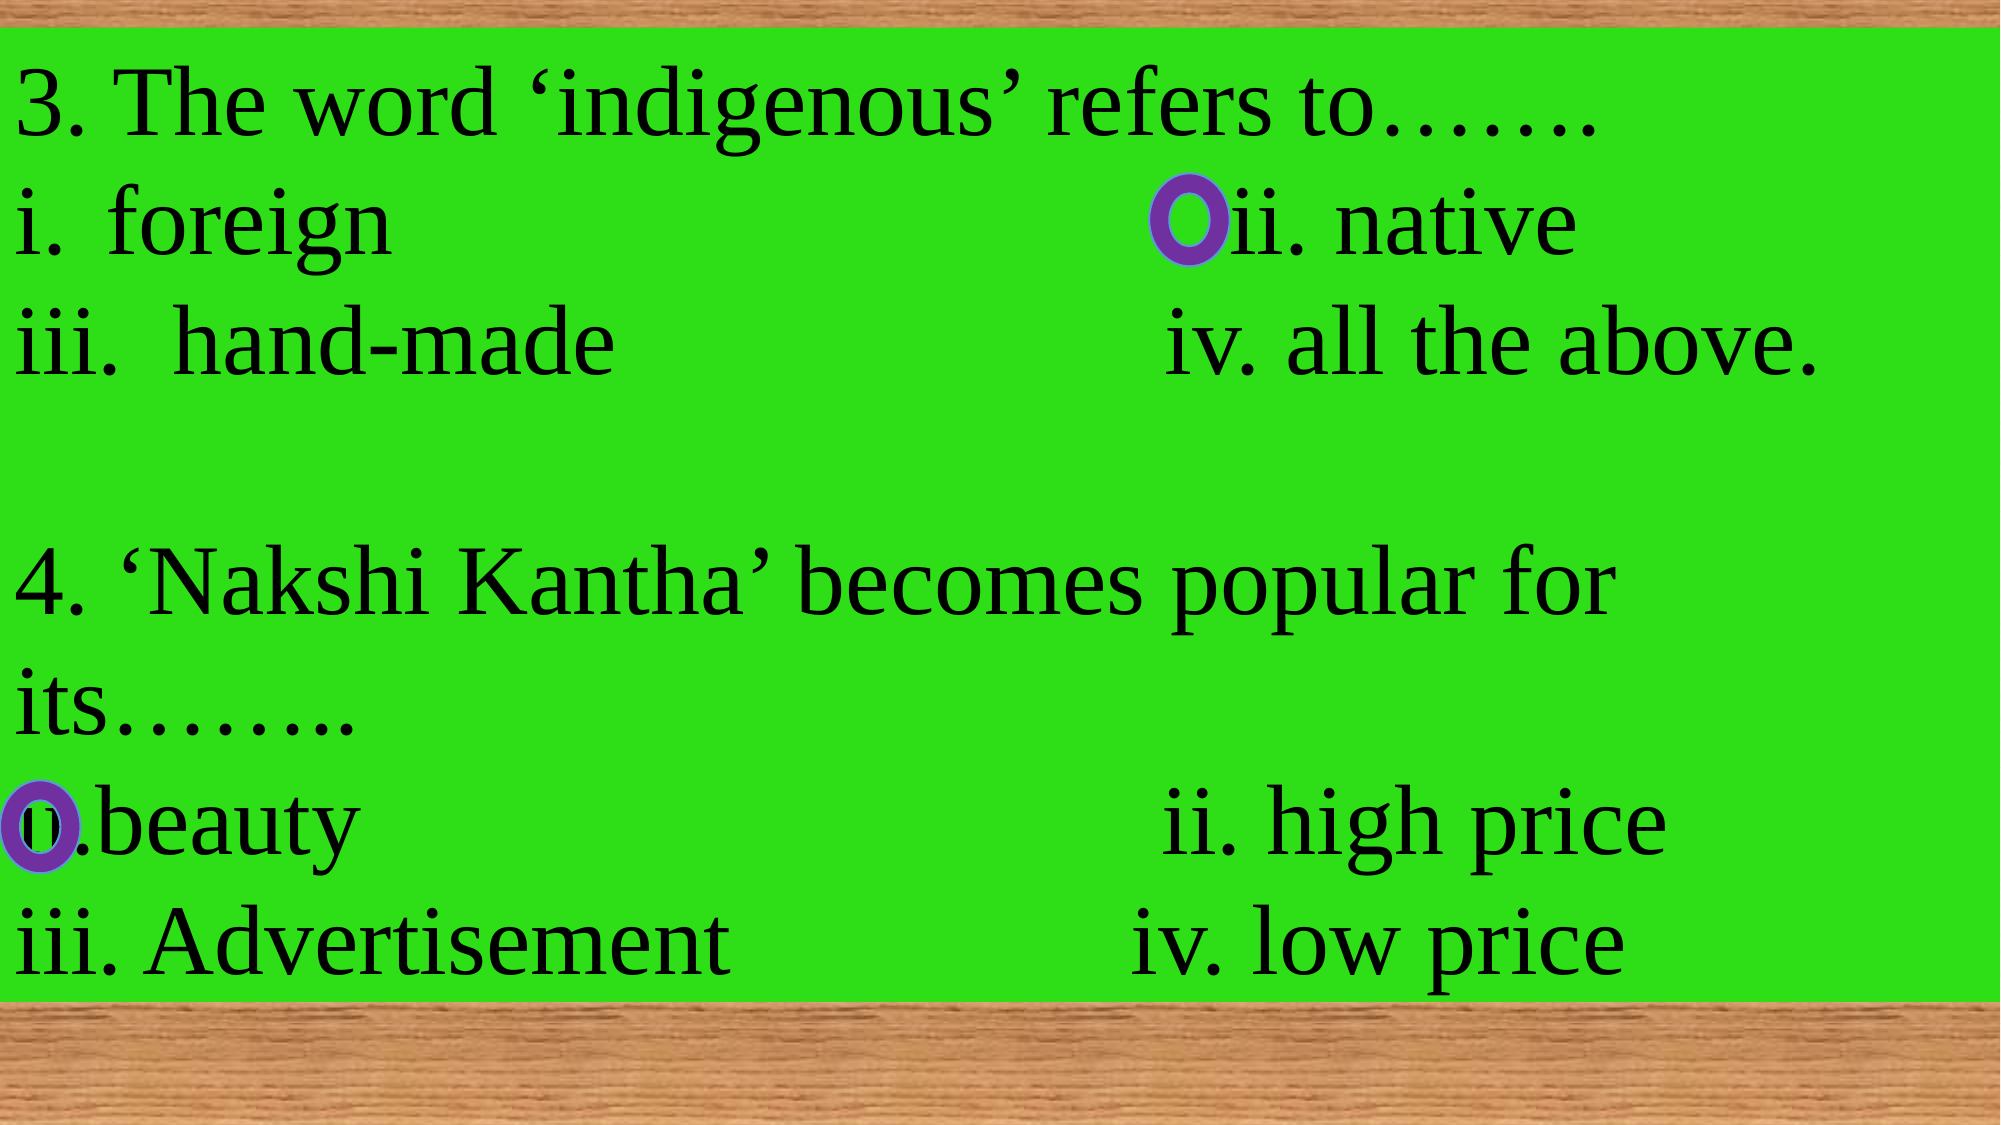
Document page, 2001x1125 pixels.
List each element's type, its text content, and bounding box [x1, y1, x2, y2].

picture [0, 0, 2001, 1125]
text_box 3. The word ‘indigenous’ refers to……. foreign ii. native iii. hand-made iv. all the above. 4. ‘Nakshi Kantha’ becomes popular for its…….. beauty ii. high price iii. Advertisement iv. low price [0, 27, 2000, 1002]
text_box [0, 779, 82, 875]
text_box [1148, 172, 1231, 268]
